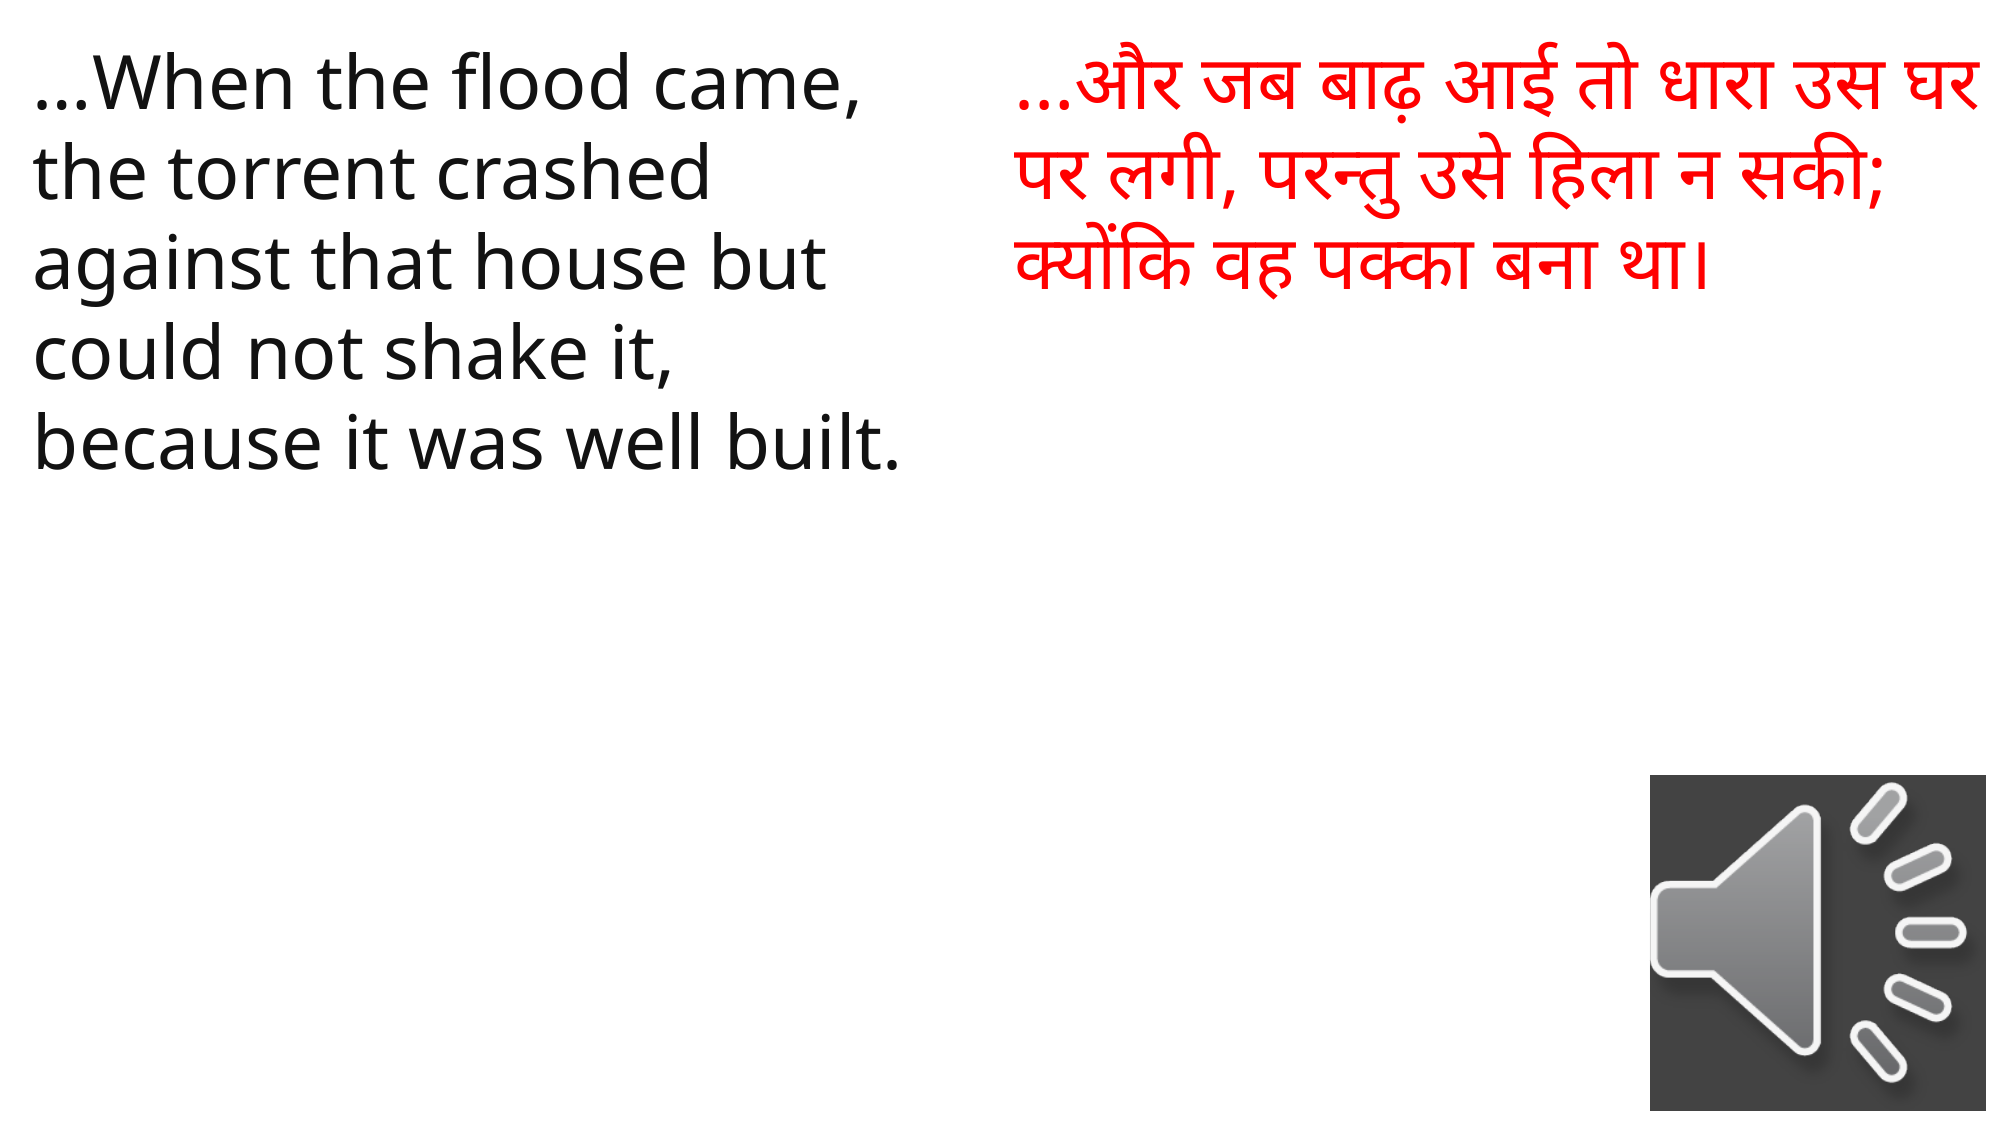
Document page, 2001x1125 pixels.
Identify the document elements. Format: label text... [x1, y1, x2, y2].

text_box …और जब बाढ़ आई तो धारा उस घर पर लगी, परन्तु उसे हिला न सकी; क्योंकि वह पक्का बना था। [999, 27, 2000, 1104]
text_box …When the flood came, the torrent crashed against that house but could not shake it, because it was well built. [18, 27, 973, 1104]
picture [1648, 773, 1987, 1112]
